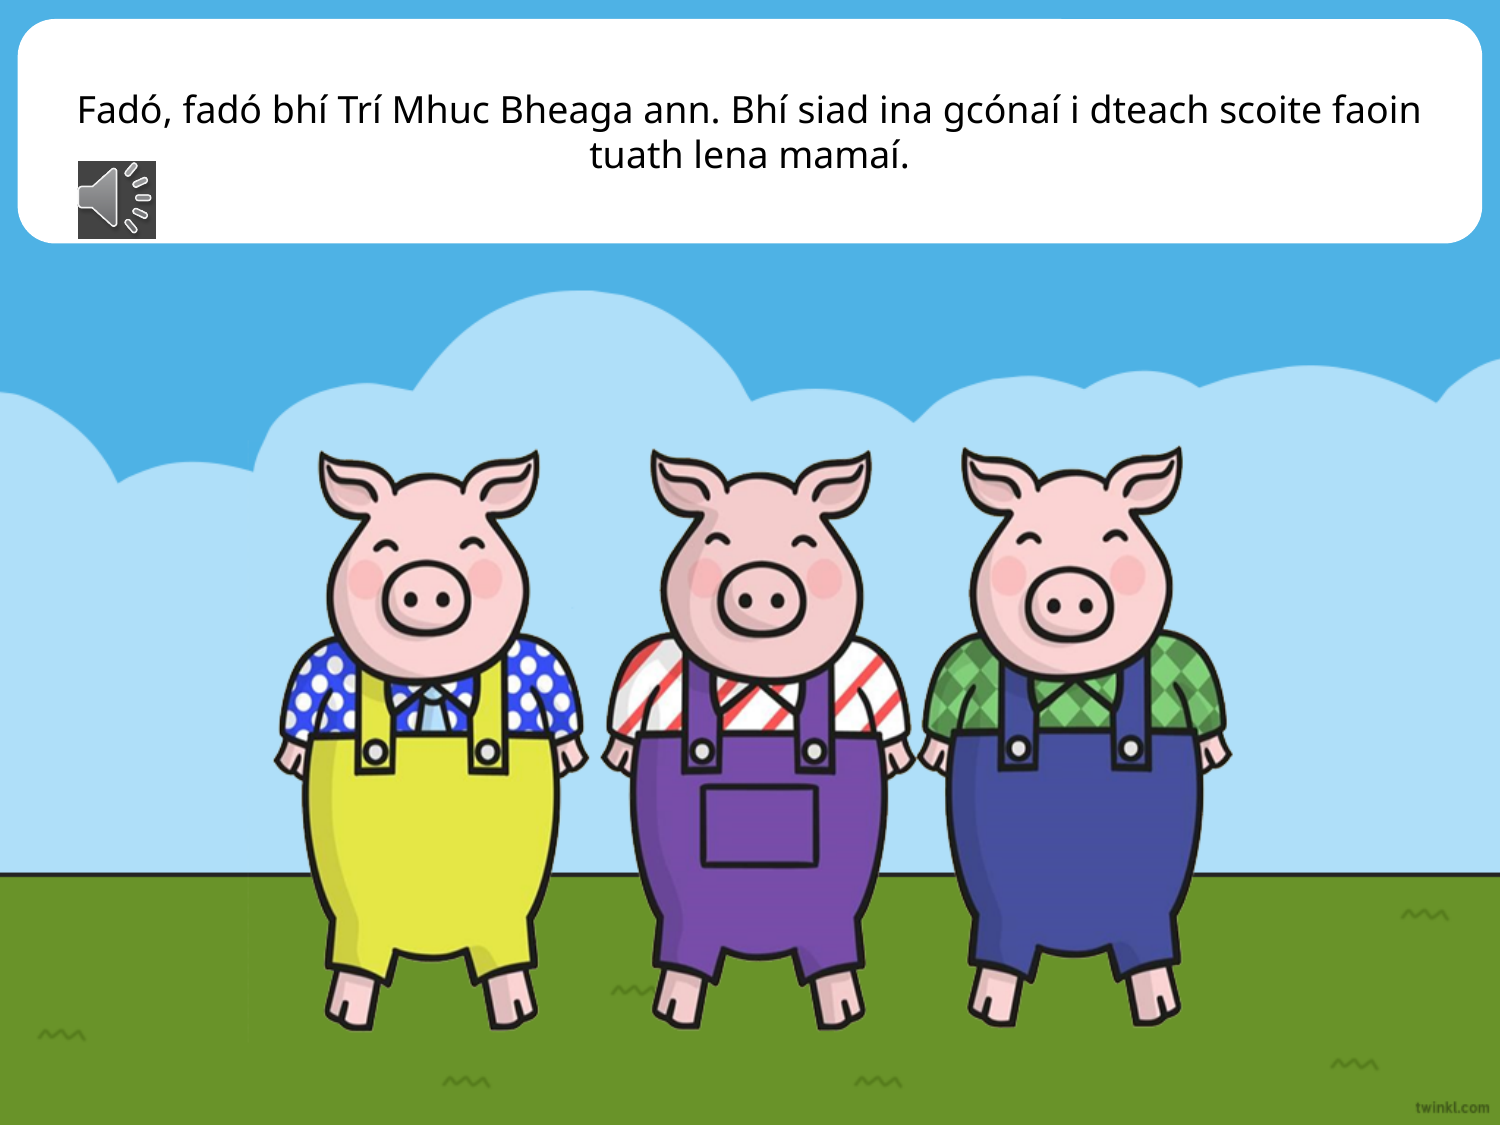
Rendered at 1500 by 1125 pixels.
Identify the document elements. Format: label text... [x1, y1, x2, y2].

picture [0, 0, 1500, 1125]
text_box Fadó, fadó bhí Trí Mhuc Bheaga ann. Bhí siad ina gcónaí i dteach scoite faoin tuath lena mamaí. [15, 16, 1485, 246]
